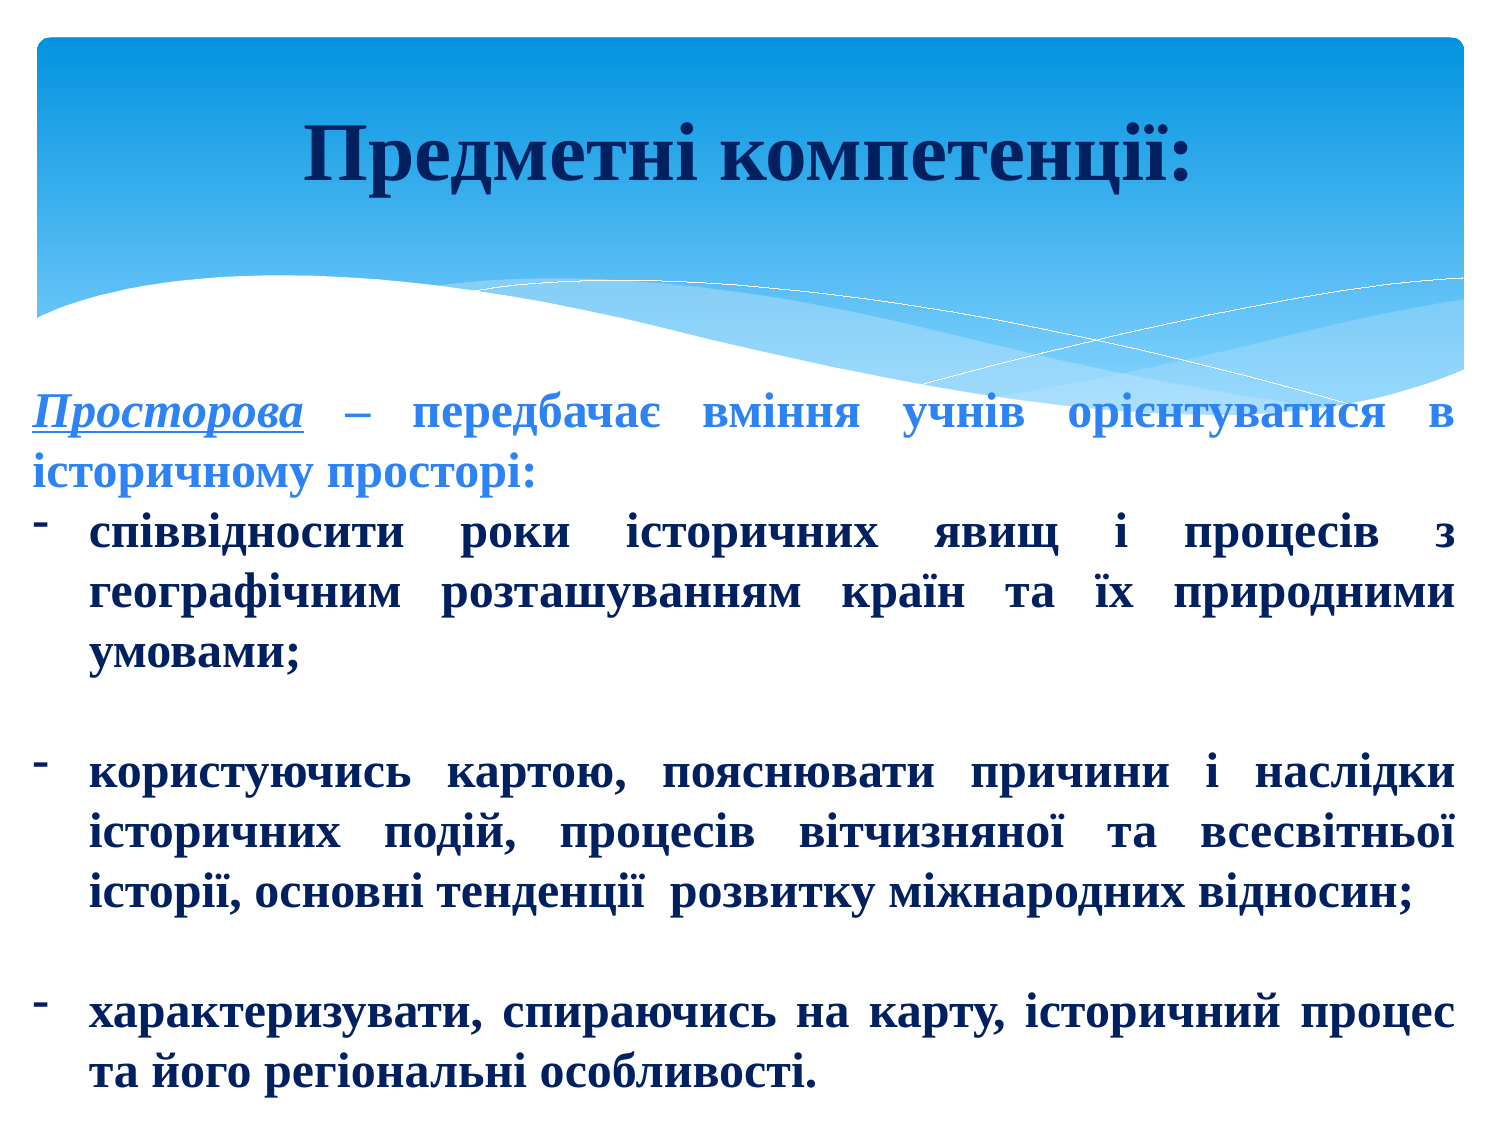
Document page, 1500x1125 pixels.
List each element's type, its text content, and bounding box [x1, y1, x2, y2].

text_box Просторова – передбачає вміння учнів орієнтуватися в історичному просторі: співвідносити роки історичних явищ і процесів з географічним розташуванням країн та їх природними умовами; користуючись картою, пояснювати причини і наслідки історичних подій, процесів вітчизняної та всесвітньої історії, основні тенденції розвитку міжнародних відносин; характеризувати, спираючись на карту, історичний процес та його регіональні особливості. [17, 190, 1471, 1125]
text_box Предметні компетенції: [41, 0, 1459, 205]
